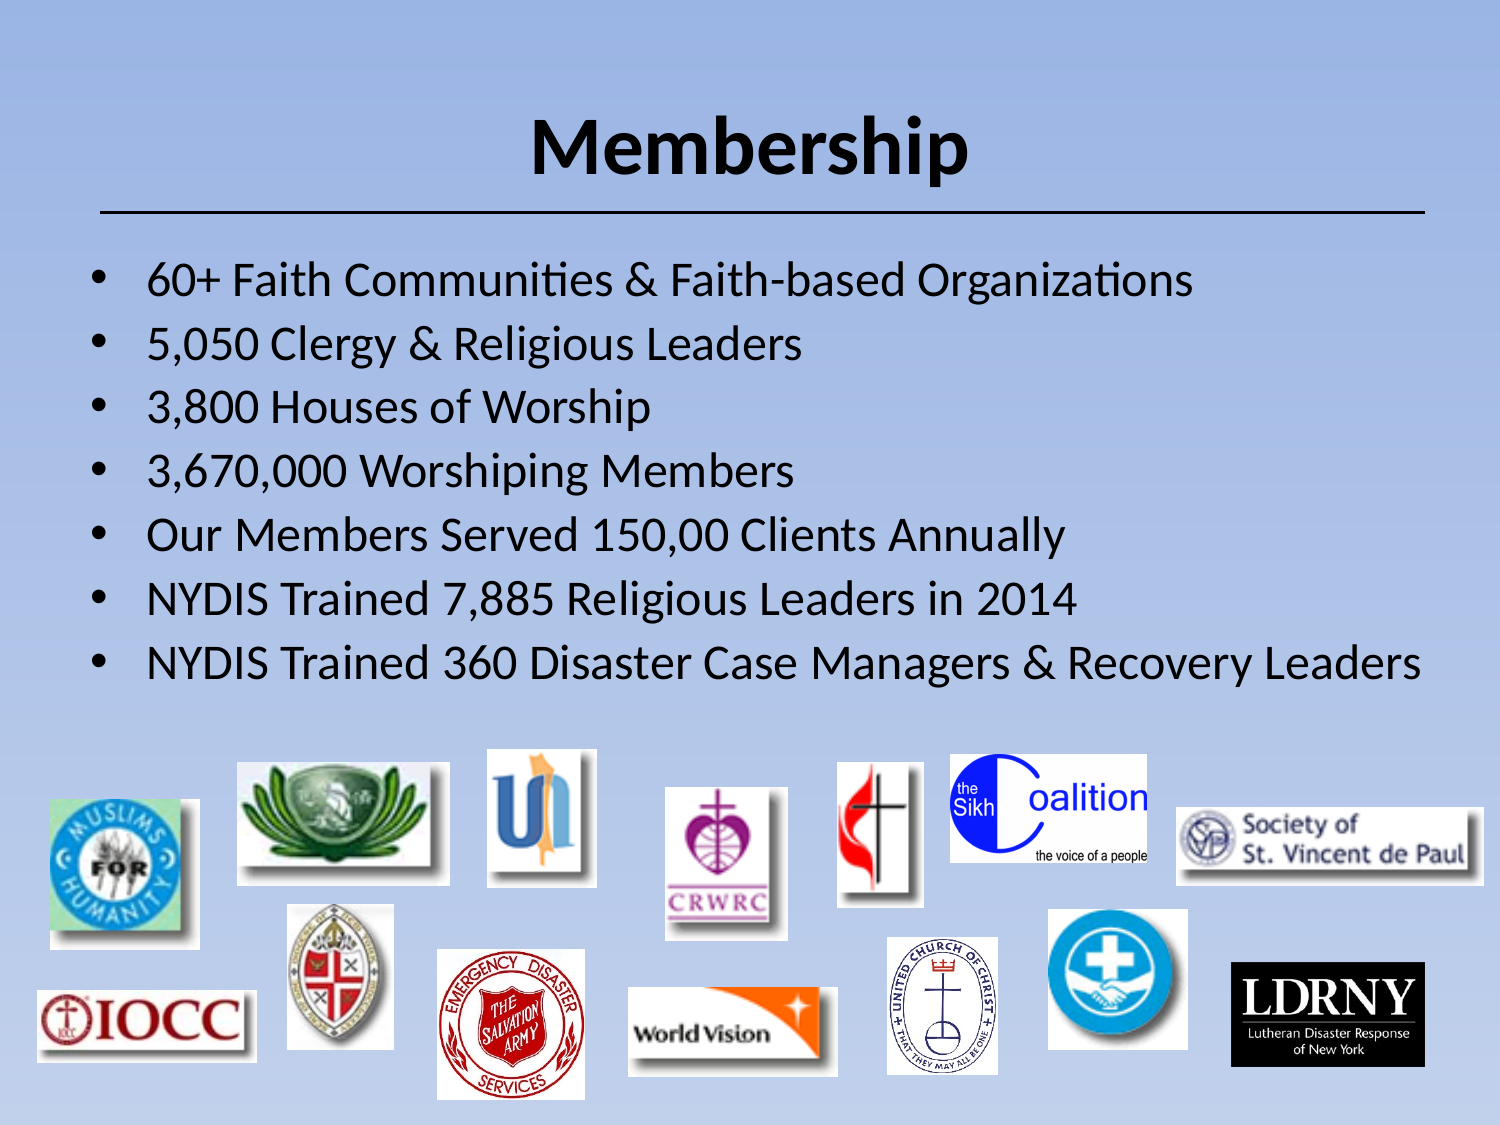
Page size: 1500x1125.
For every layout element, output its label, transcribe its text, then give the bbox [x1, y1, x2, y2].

picture [887, 937, 999, 1076]
picture [37, 990, 257, 1063]
picture [837, 762, 925, 909]
picture [287, 904, 394, 1051]
picture [1065, 927, 1155, 1017]
picture [1048, 909, 1188, 1051]
list 60+ Faith Communities & Faith-based Organizations 5,050 Clergy & Religious Leaders 3,800 Houses of Worship 3,670,000 Worshiping Members Our Members Served 150,00 Clients Annually NYDIS Trained 7,885 Religious Leaders in 2014 NYDIS Trained 360 Disaster Case Managers & Recovery Leaders [75, 245, 1450, 733]
picture [665, 787, 788, 941]
picture [1230, 962, 1426, 1067]
picture [237, 762, 451, 886]
picture [1176, 807, 1485, 887]
picture [950, 754, 1147, 863]
picture [487, 749, 597, 888]
picture [627, 987, 838, 1077]
picture [437, 949, 585, 1101]
picture [49, 799, 201, 951]
text_box Membership [74, 83, 1425, 199]
